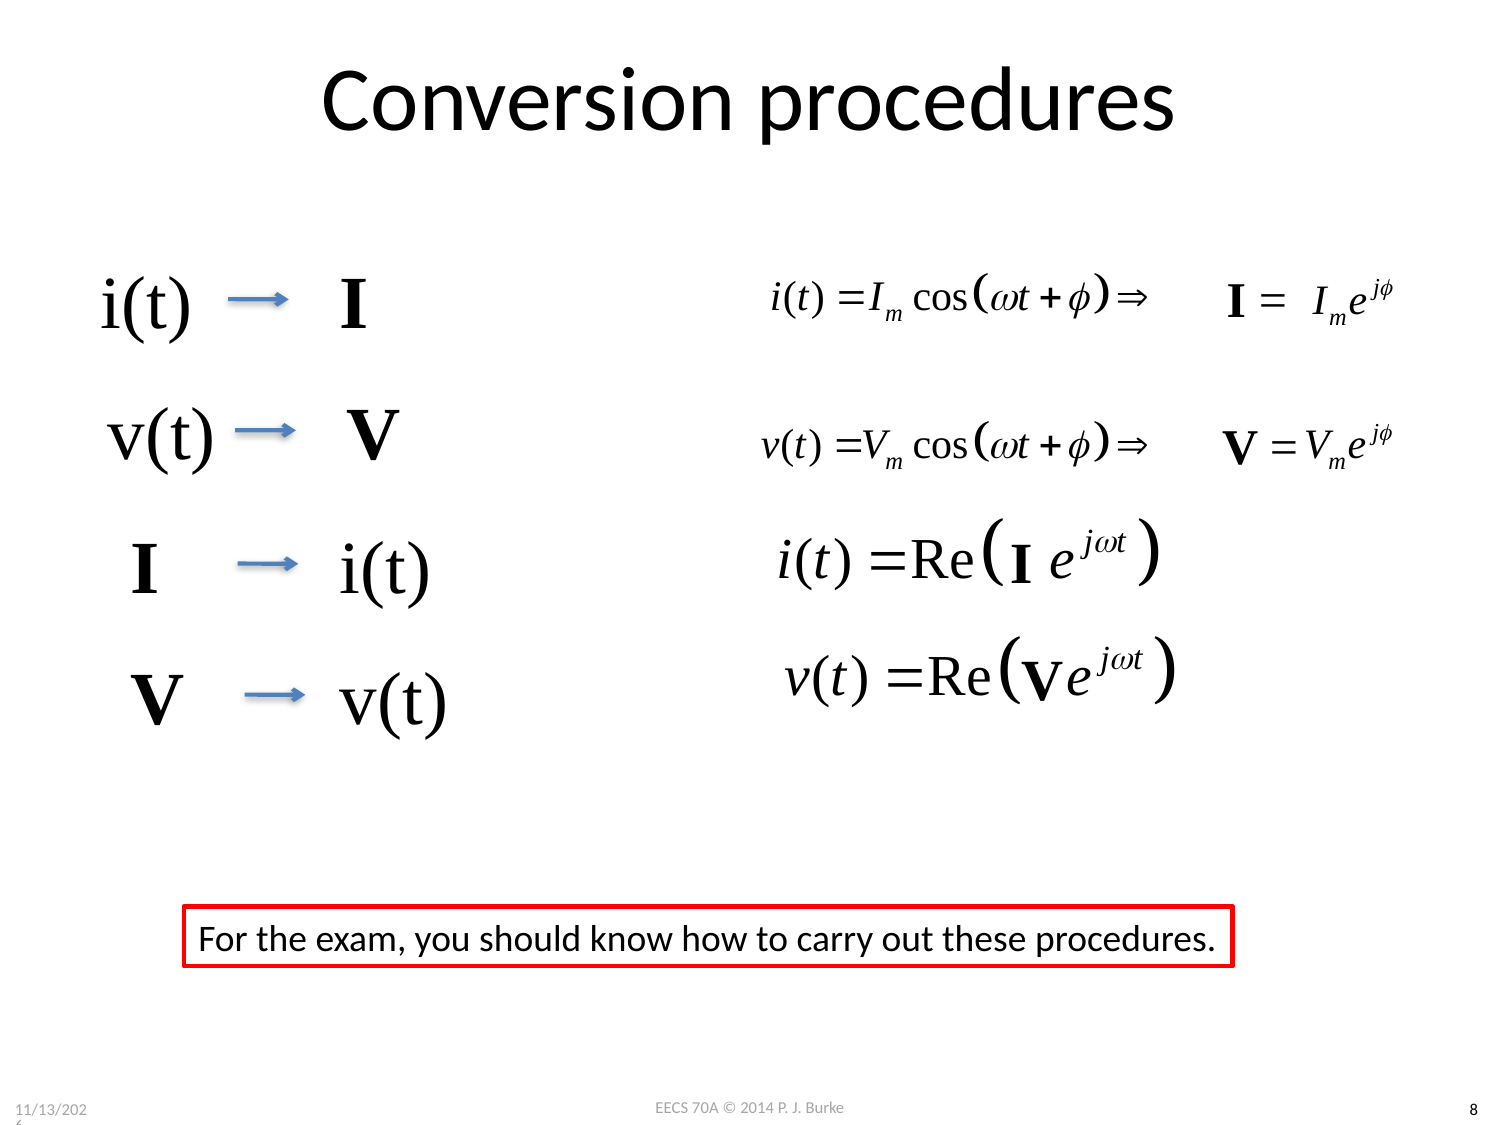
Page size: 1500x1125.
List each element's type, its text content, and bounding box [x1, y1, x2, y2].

text_box For the exam, you should know how to carry out these procedures. [183, 906, 1233, 967]
text_box v(t) [93, 377, 232, 482]
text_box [1301, 412, 1400, 480]
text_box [1304, 268, 1404, 336]
text_box V [115, 641, 209, 747]
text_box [769, 510, 1165, 618]
text_box i(t) [86, 246, 208, 351]
title Conversion procedures [75, 0, 1425, 188]
text_box V [331, 377, 424, 482]
text_box I = [1211, 259, 1363, 335]
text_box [754, 412, 1165, 484]
text_box V = [1207, 407, 1358, 483]
text_box I [324, 246, 417, 351]
text_box i(t) [325, 510, 447, 616]
text_box I [115, 510, 209, 616]
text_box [775, 627, 1182, 735]
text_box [764, 265, 1164, 336]
text_box v(t) [325, 641, 464, 747]
